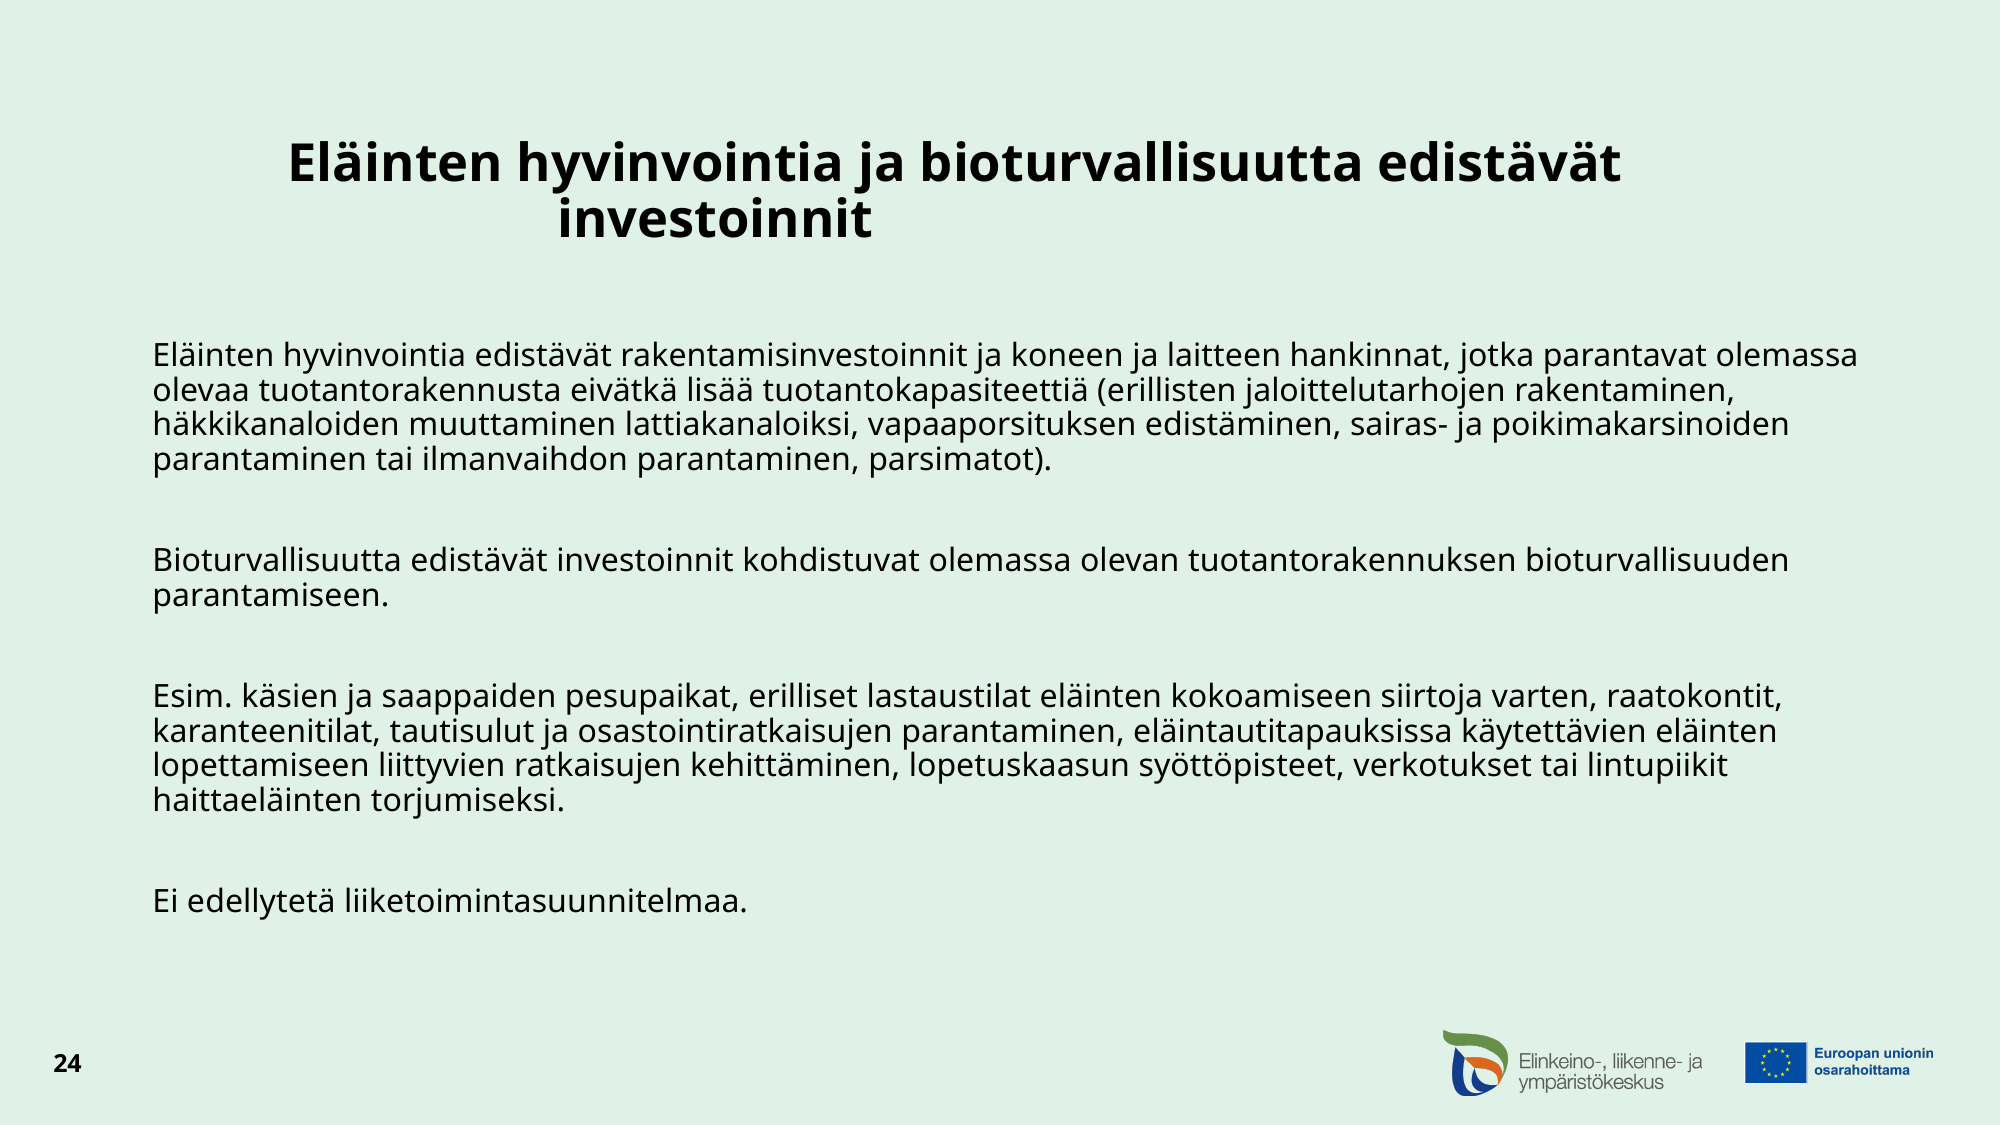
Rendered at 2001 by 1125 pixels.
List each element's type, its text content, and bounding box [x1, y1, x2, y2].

picture [1744, 1041, 1933, 1084]
picture [1443, 1030, 1702, 1096]
list Eläinten hyvinvointia edistävät rakentamisinvestoinnit ja koneen ja laitteen hankinnat, jotka parantavat olemassa olevaa tuotantorakennusta eivätkä lisää tuotantokapasiteettiä (erillisten jaloittelutarhojen rakentaminen, häkkikanaloiden muuttaminen lattiakanaloiksi, vapaaporsituksen edistäminen, sairas- ja poikimakarsinoiden parantaminen tai ilmanvaihdon parantaminen, parsimatot). Bioturvallisuutta edistävät investoinnit kohdistuvat olemassa olevan tuotantorakennuksen bioturvallisuuden parantamiseen. Esim. käsien ja saappaiden pesupaikat, erilliset lastaustilat eläinten kokoamiseen siirtoja varten, raatokontit, karanteenitilat, tautisulut ja osastointiratkaisujen parantaminen, eläintautitapauksissa käytettävien eläinten lopettamiseen liittyvien ratkaisujen kehittäminen, lopetuskaasun syöttöpisteet, verkotukset tai lintupiikit haittaeläinten torjumiseksi. Ei edellytetä liiketoimintasuunnitelmaa. [137, 331, 1882, 933]
title Eläinten hyvinvointia ja bioturvallisuutta edistävät investoinnit [137, 128, 1882, 258]
